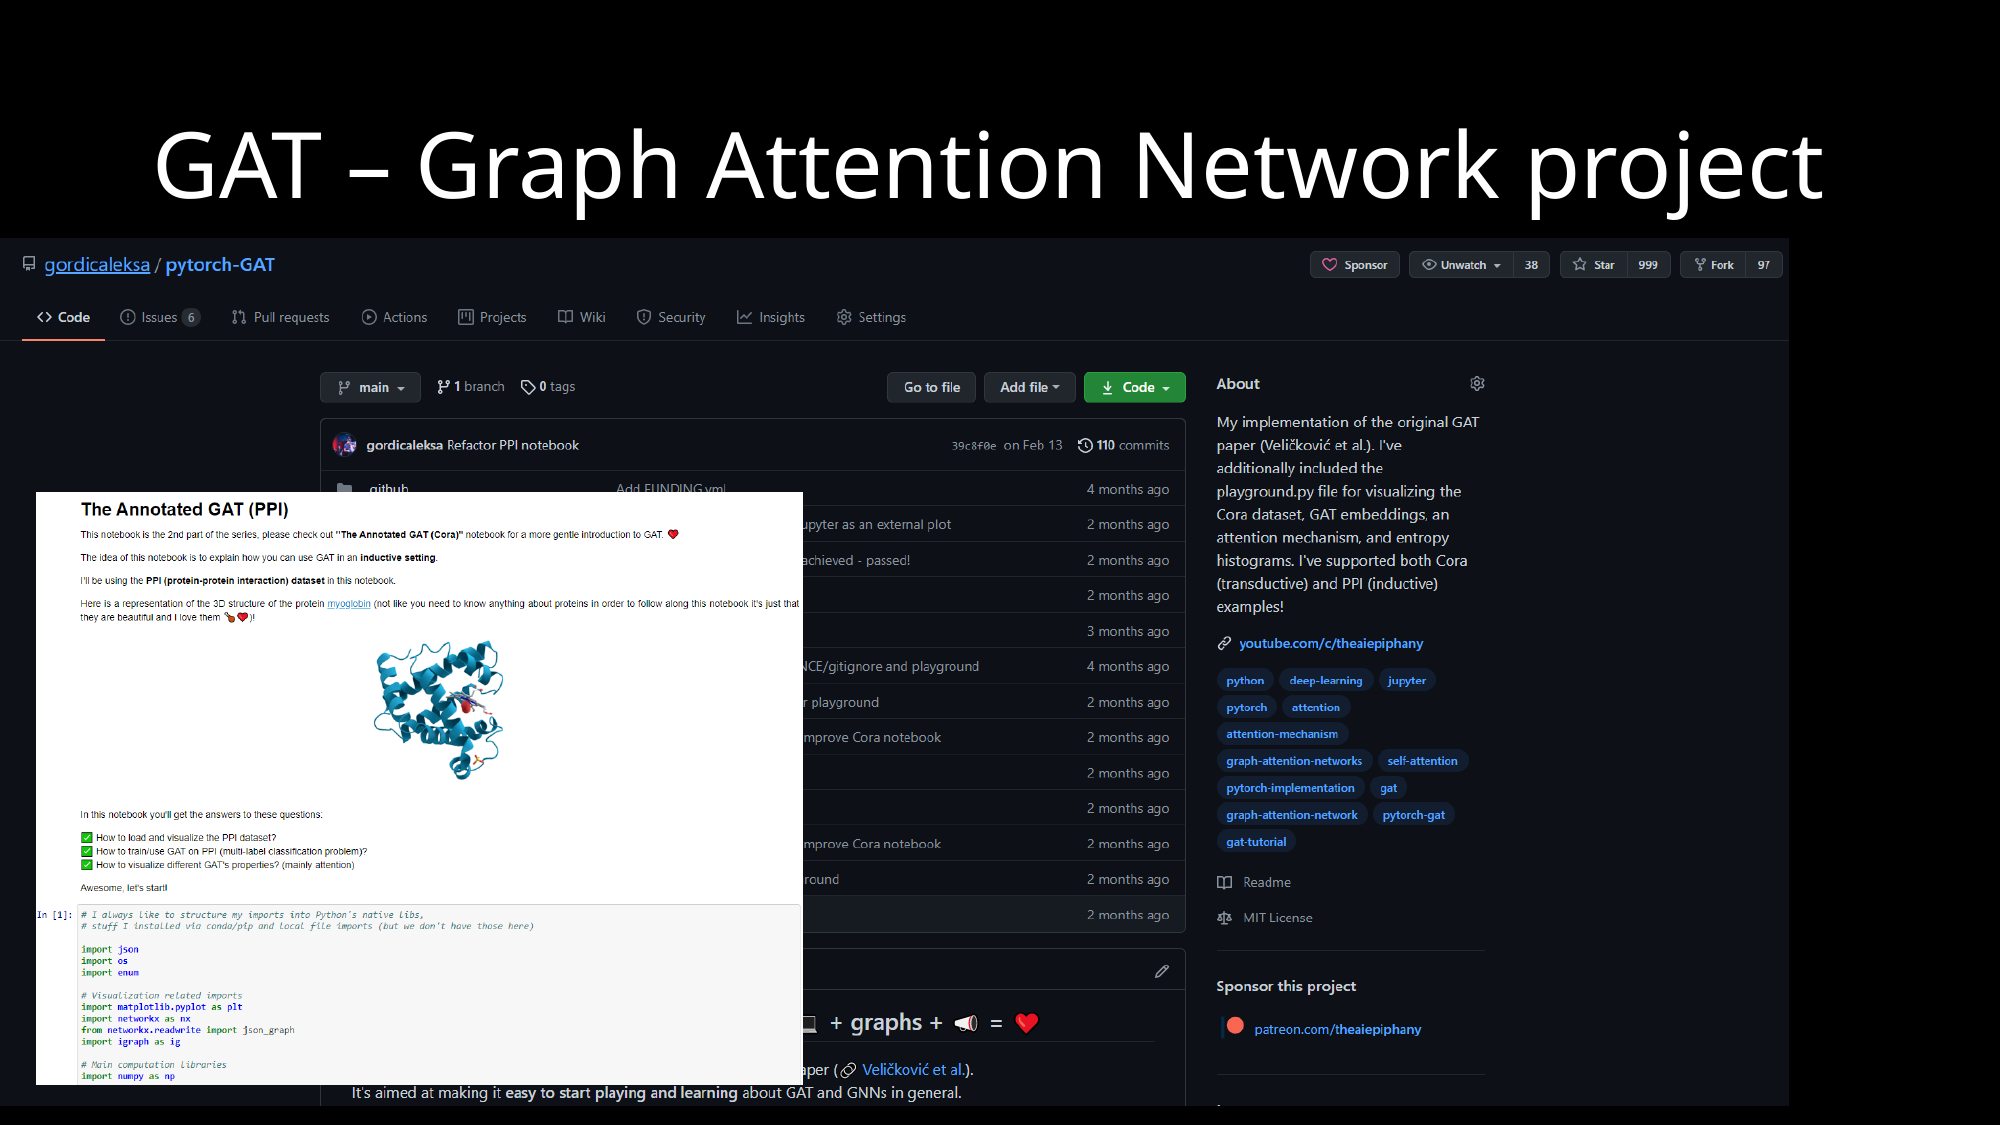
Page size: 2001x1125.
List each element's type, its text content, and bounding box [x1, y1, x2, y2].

title GAT – Graph Attention Network project [137, 59, 1863, 278]
picture [0, 238, 1789, 1106]
